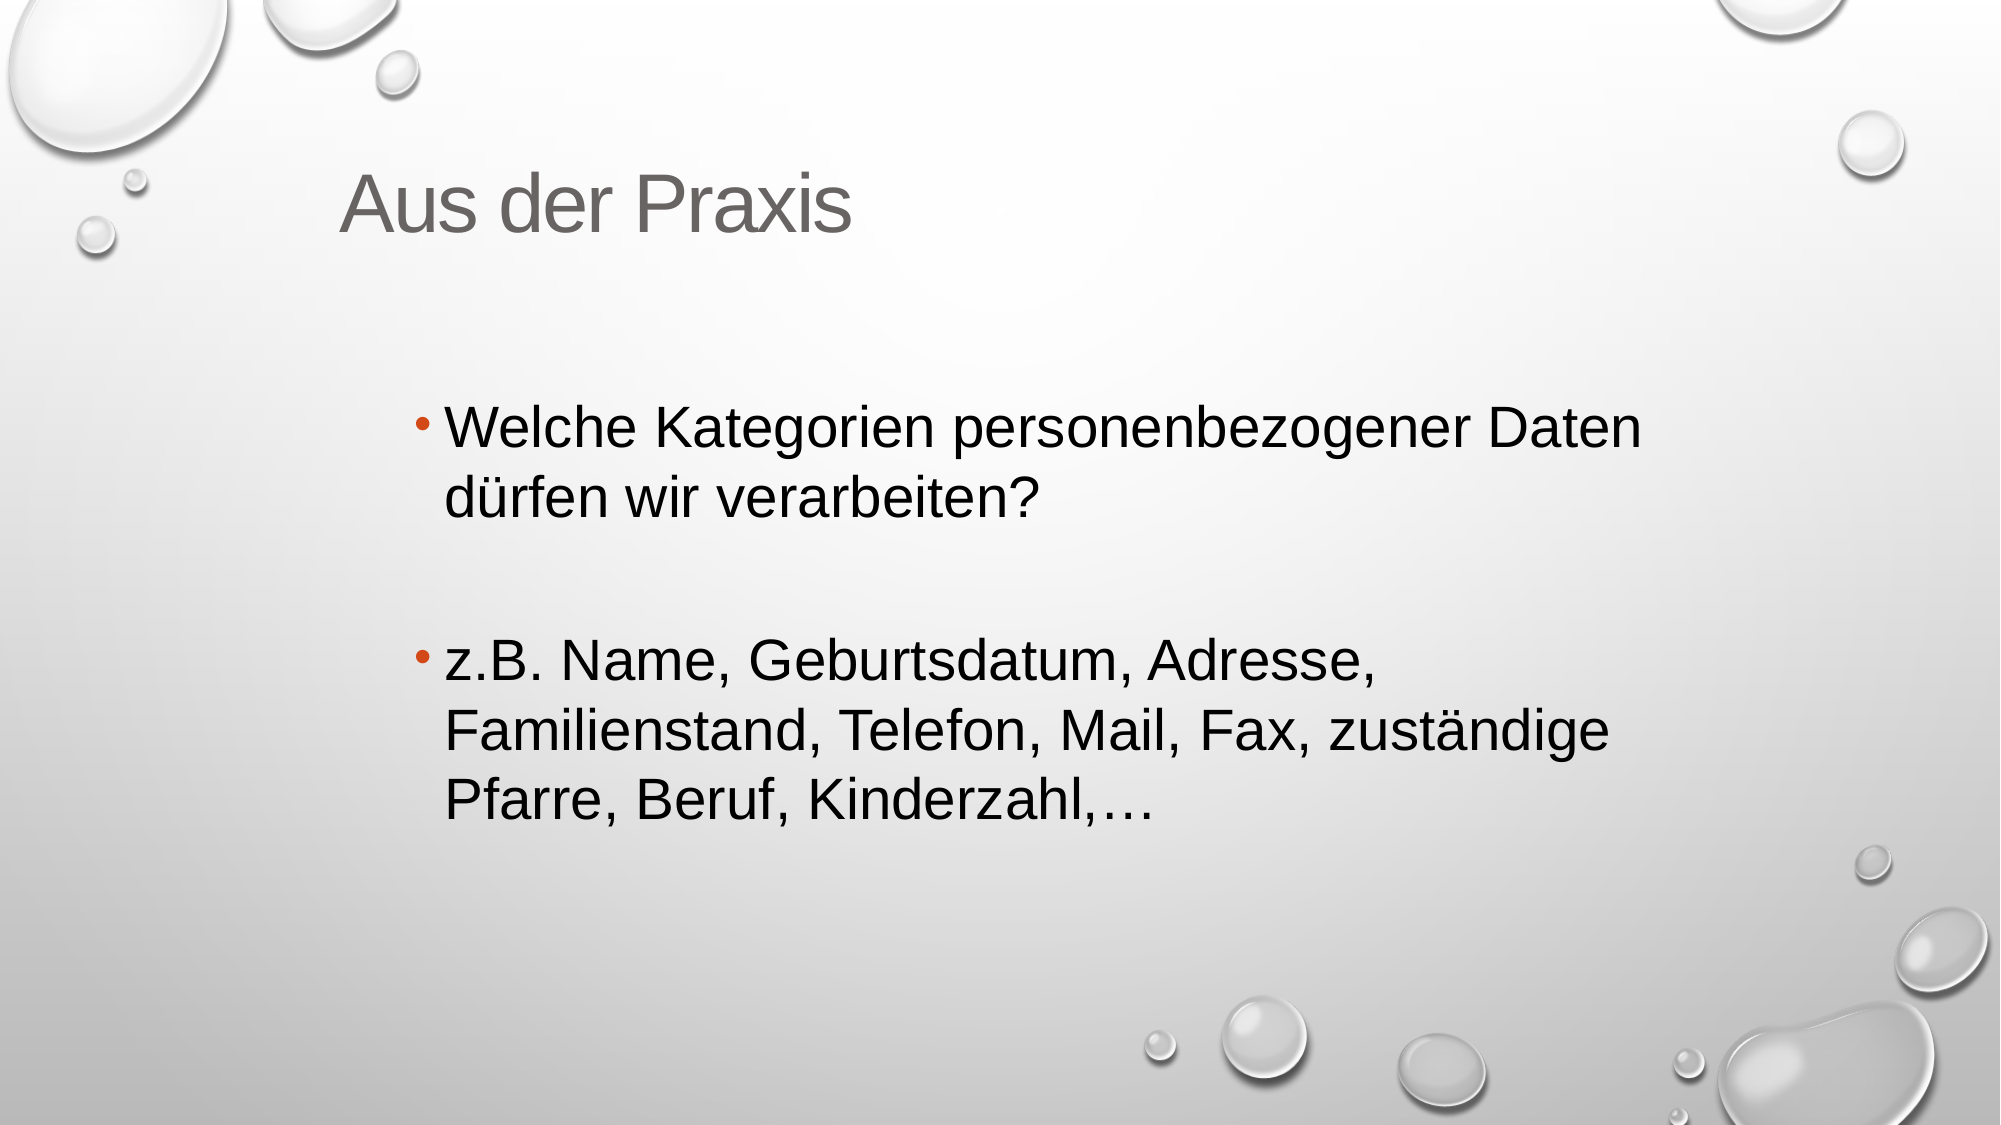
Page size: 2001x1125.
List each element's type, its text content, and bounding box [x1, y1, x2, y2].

text_box Aus der Praxis [324, 117, 1675, 281]
picture [0, 0, 2000, 1125]
text_box Welche Kategorien personenbezogener Daten dürfen wir verarbeiten? z.B. Name, Geburtsdatum, Adresse, Familienstand, Telefon, Mail, Fax, zuständige Pfarre, Beruf, Kinderzahl,… [399, 381, 1750, 1125]
